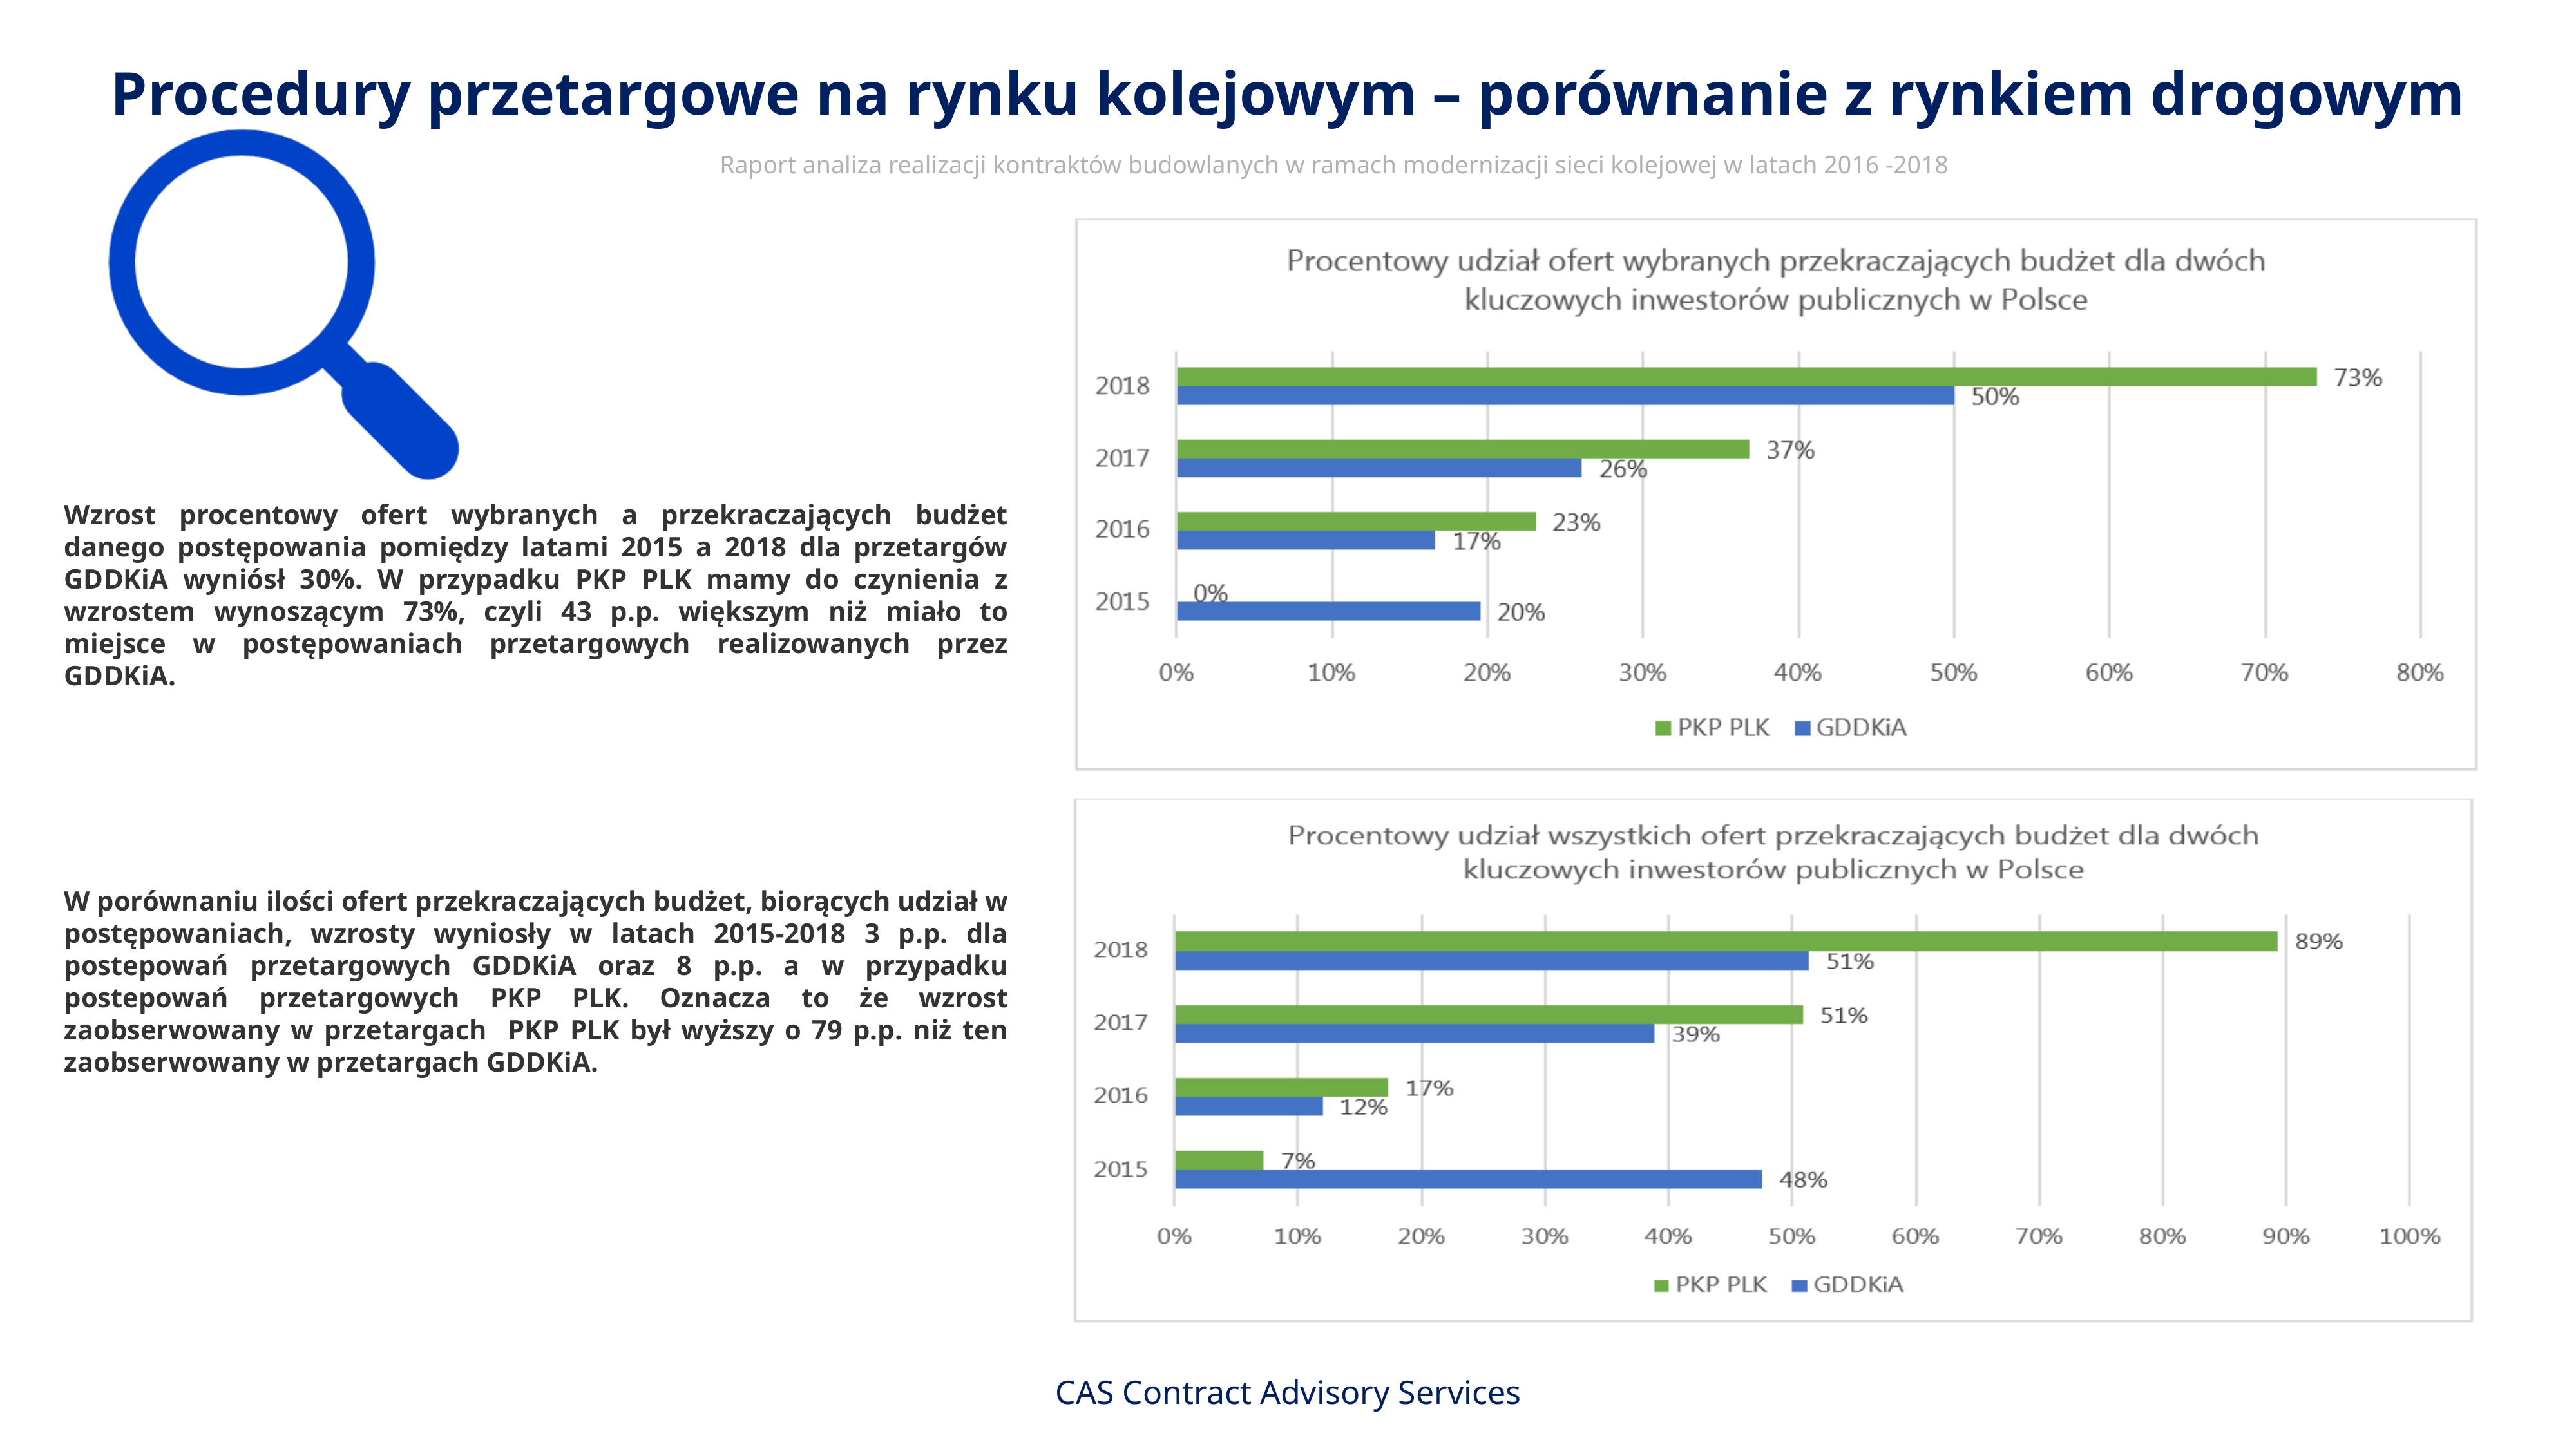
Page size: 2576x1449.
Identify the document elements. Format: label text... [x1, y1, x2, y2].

picture [71, 91, 497, 517]
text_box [30, 51, 2548, 222]
picture [1057, 788, 2495, 1334]
picture [1057, 202, 2505, 784]
text_box Wzrost procentowy ofert wybranych a przekraczających budżet danego postępowania pomiędzy latami 2015 a 2018 dla przetargów GDDKiA wyniósł 30%. W przypadku PKP PLK mamy do czynienia z wzrostem wynoszącym 73%, czyli 43 p.p. większym niż miało to miejsce w postępowaniach przetargowych realizowanych przez GDDKiA. W porównaniu ilości ofert przekraczających budżet, biorących udział w postępowaniach, wzrosty wyniosły w latach 2015-2018 3 p.p. dla postepowań przetargowych GDDKiA oraz 8 p.p. a w przypadku postepowań przetargowych PKP PLK. Oznacza to że wzrost zaobserwowany w przetargach PKP PLK był wyższy o 79 p.p. niż ten zaobserwowany w przetargach GDDKiA. [54, 493, 1018, 1340]
